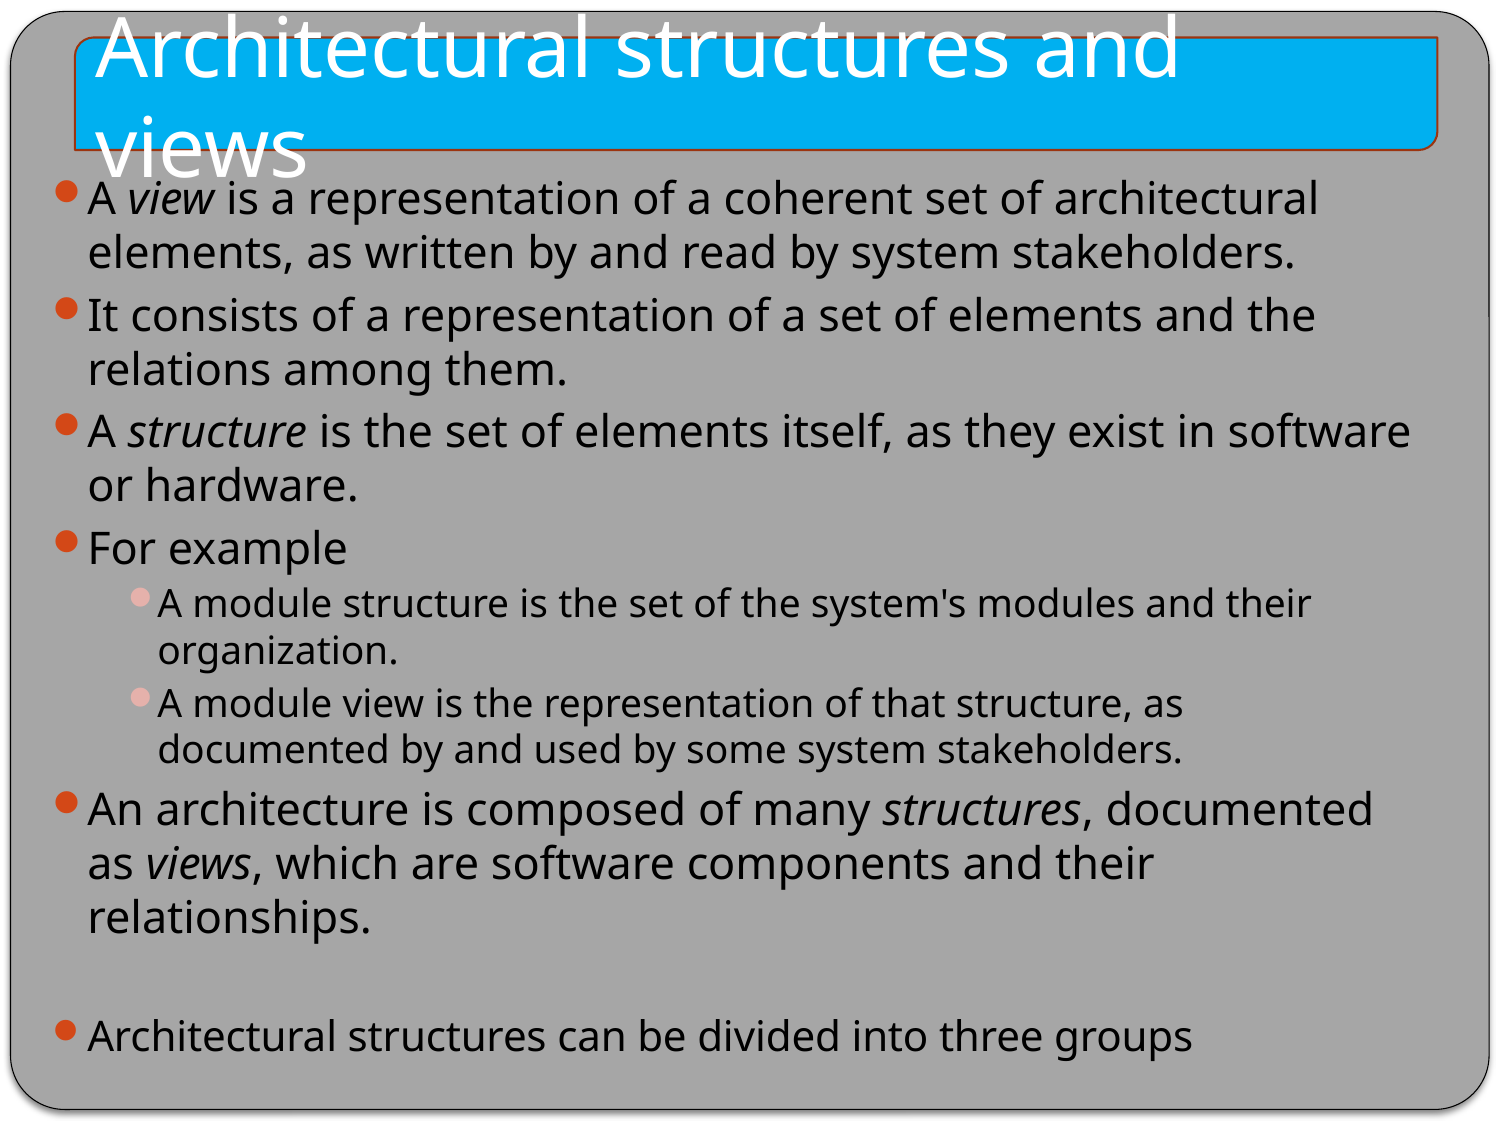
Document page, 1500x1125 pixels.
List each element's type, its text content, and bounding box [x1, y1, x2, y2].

list A view is a representation of a coherent set of architectural elements, as written by and read by system stakeholders. It consists of a representation of a set of elements and the relations among them. A structure is the set of elements itself, as they exist in software or hardware. For example A module structure is the set of the system's modules and their organization. A module view is the representation of that structure, as documented by and used by some system stakeholders. An architecture is composed of many structures, documented as views, which are software components and their relationships. Architectural structures can be divided into three groups [37, 162, 1438, 1075]
text_box Architectural structures and views [73, 36, 1439, 152]
